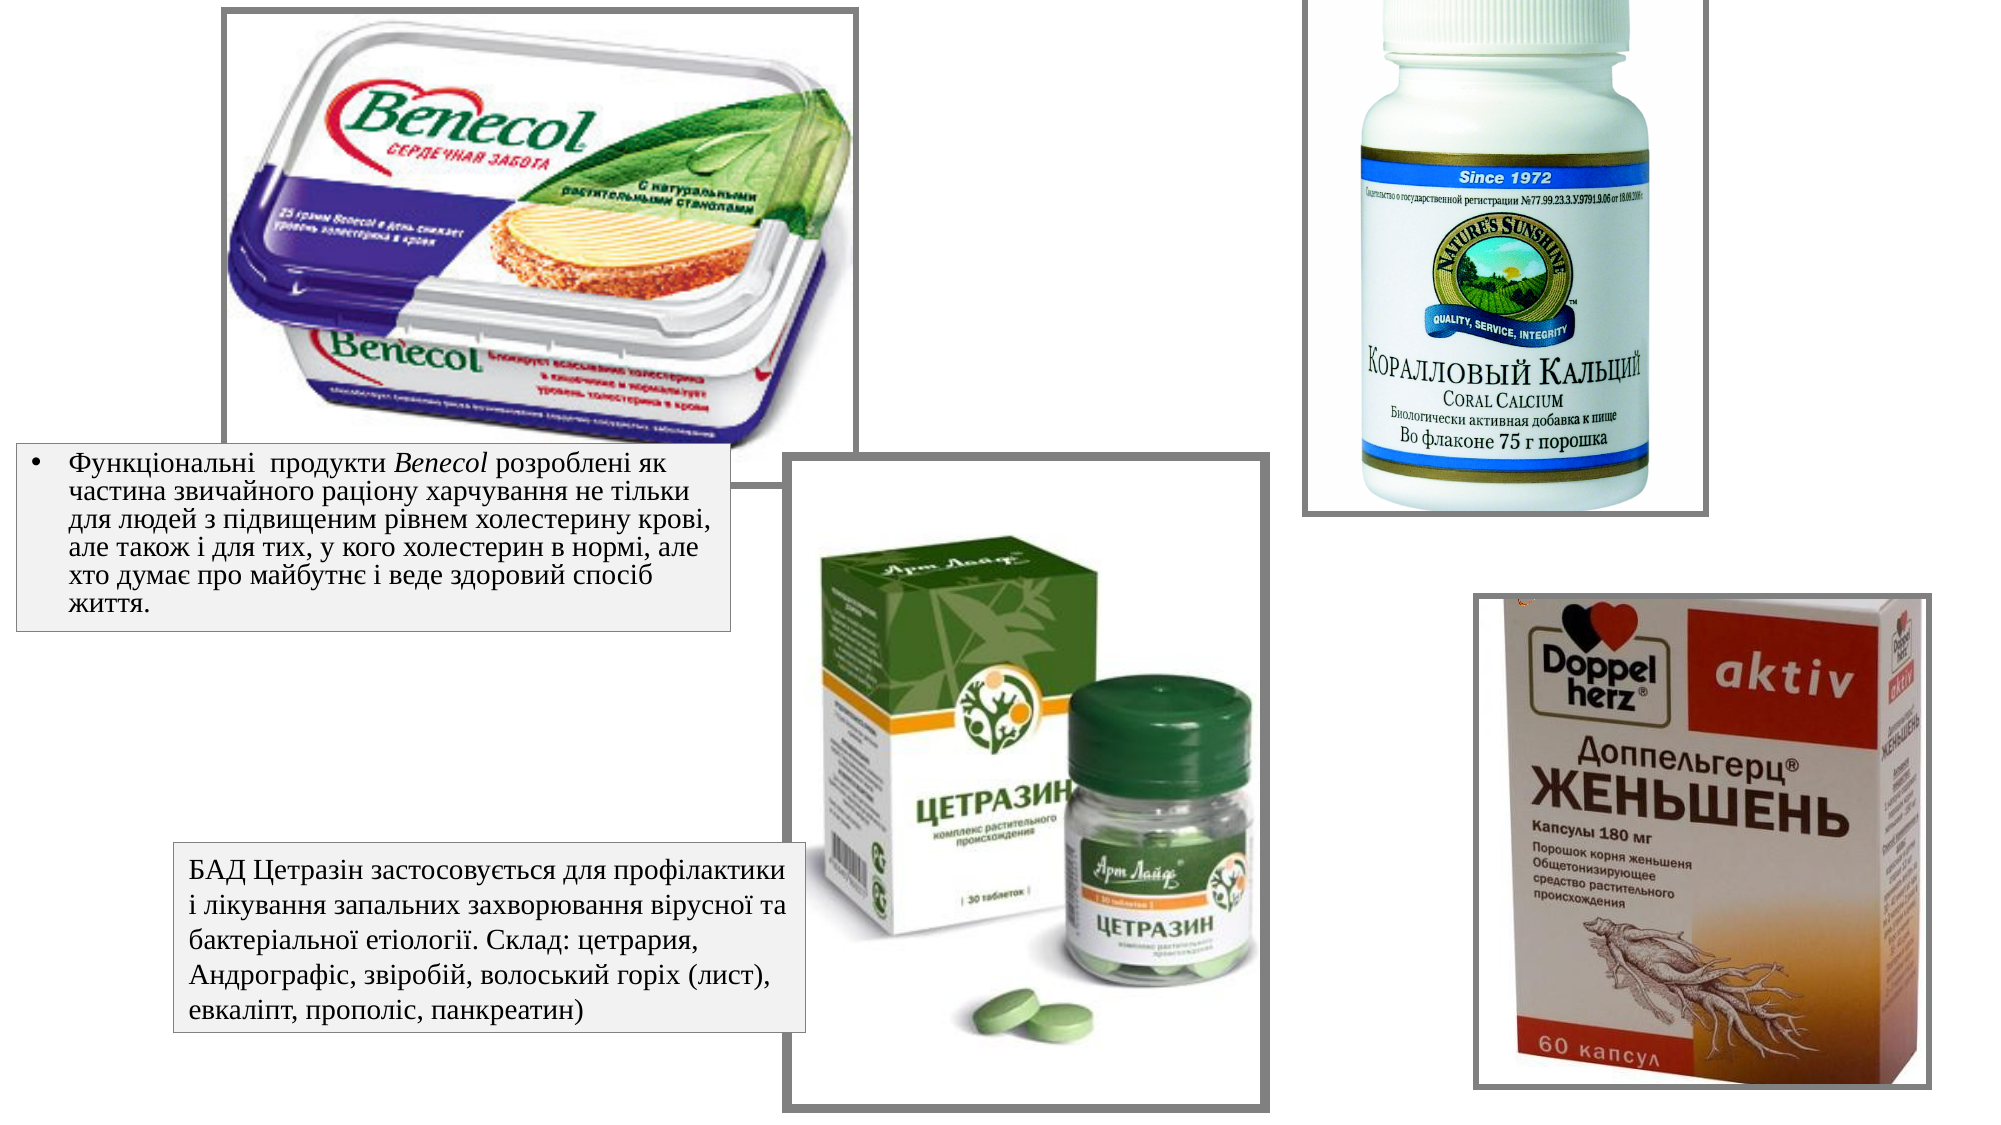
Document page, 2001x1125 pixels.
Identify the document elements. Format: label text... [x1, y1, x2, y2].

picture [1479, 599, 1927, 1084]
picture [226, 13, 1261, 1104]
text_box БАД Цетразін застосовується для профілактики і лікування запальних захворювання вірусної та бактеріальної етіології. Склад: цетрария, Андрографіс, звіробій, волоський горіх (лист), евкаліпт, прополіс, панкреатин) [173, 842, 791, 1033]
picture [1307, 0, 1703, 511]
list Функціональні продукти Benecol розроблені як частина звичайного раціону харчування не тільки для людей з підвищеним рівнем холестерину крові, але також і для тих, у кого холестерин в нормі, але хто думає про майбутнє і веде здоровий спосіб життя. [16, 443, 731, 632]
